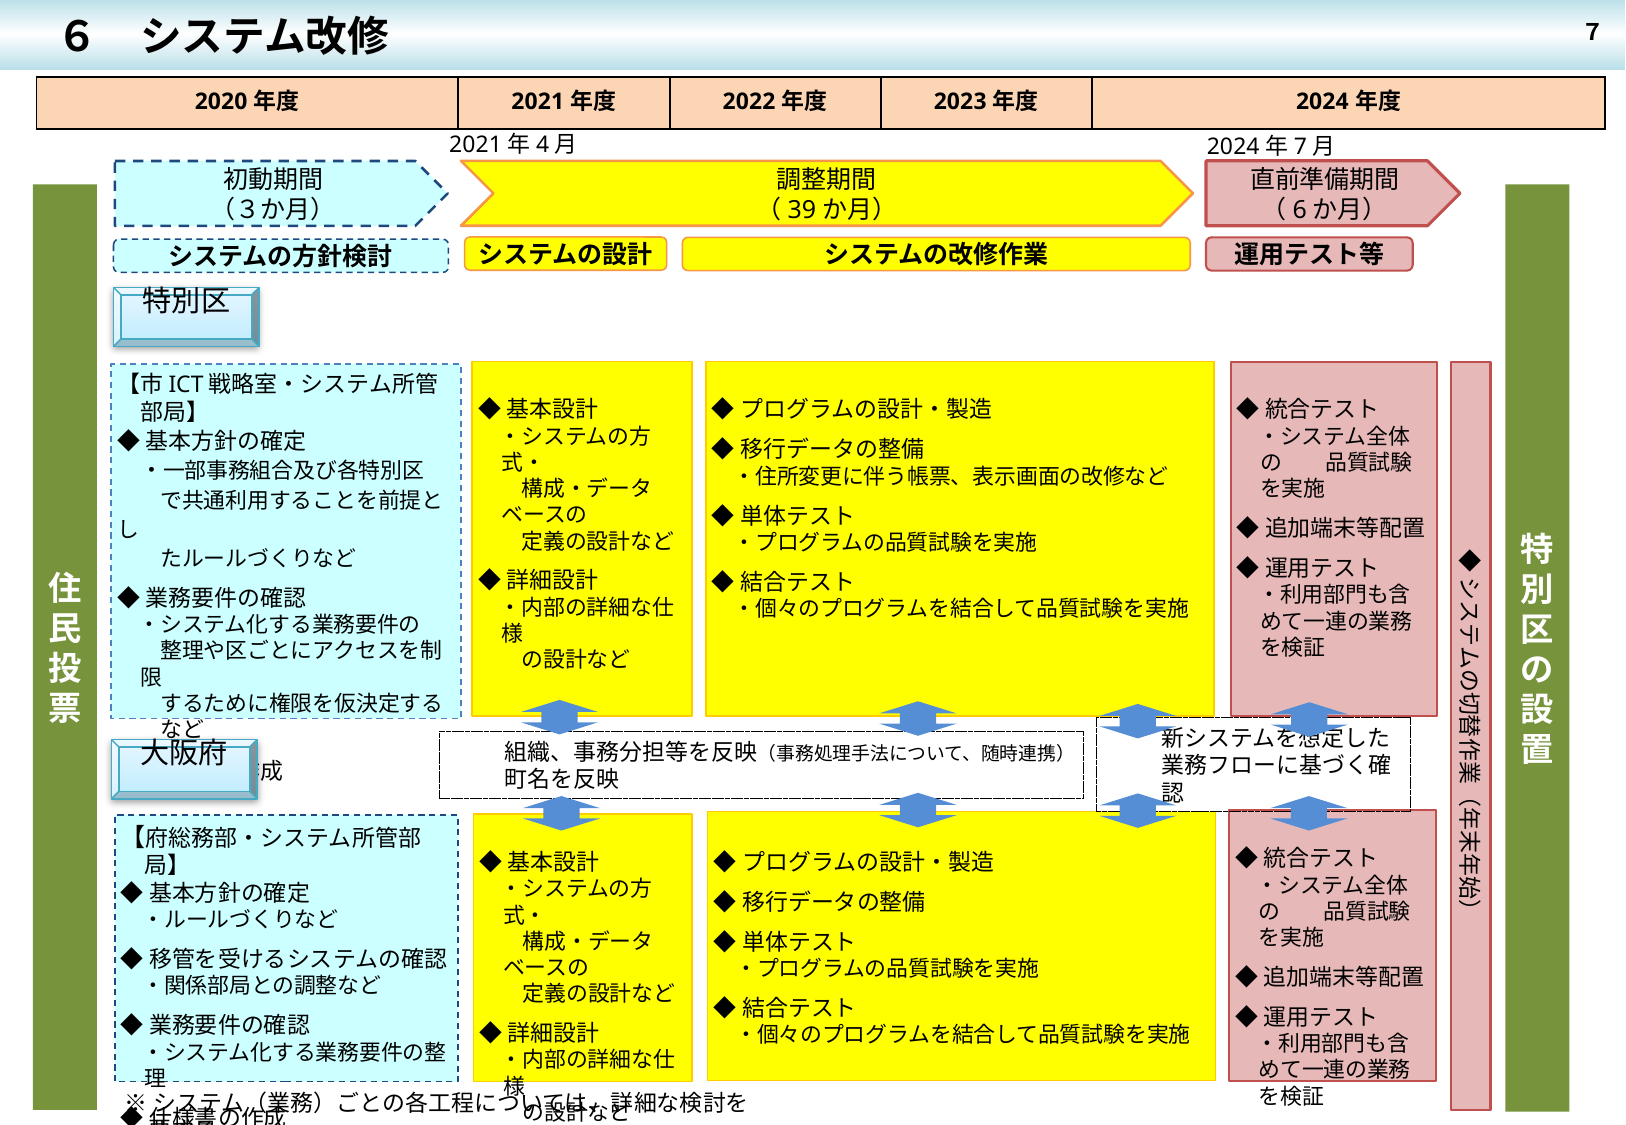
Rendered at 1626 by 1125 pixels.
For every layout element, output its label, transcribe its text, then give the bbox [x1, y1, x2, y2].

table_header 2021年度 [114, 290, 120, 343]
text_box 初動期間 （３か月） [112, 158, 448, 229]
text_box 直前準備期間 （6か月） [1203, 158, 1463, 228]
text_box 出納整理 →決算調製 →監査 →議会報告 [117, 288, 256, 294]
text_box システムの改修作業 [680, 235, 1193, 273]
text_box ※システム（業務）ごとの各工程については、詳細な検討を要する [110, 1117, 764, 1125]
table_header 2022年度 [671, 78, 880, 128]
table_header 2023年度 [882, 78, 1091, 128]
table_header 2024年度 [1093, 78, 1604, 128]
text_box 運用テスト等 [1203, 235, 1415, 273]
text_box 2024年7月 [1190, 122, 1364, 168]
table_header 2021年度 [459, 78, 669, 128]
text_box ６ システム改修 [0, 0, 1625, 72]
text_box システムの方針検討 [111, 237, 451, 275]
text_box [110, 361, 1491, 1110]
text_box 特別区 [112, 286, 260, 348]
table_header 2020年度 [37, 78, 457, 128]
text_box ７ [1563, 10, 1623, 53]
text_box 住民投票 [31, 182, 99, 1112]
text_box 特別区の設置 [1503, 182, 1571, 1114]
text_box 2021年4月 [432, 120, 606, 166]
text_box システムの設計 [462, 234, 669, 273]
text_box 調整期間 （39か月） [458, 158, 1196, 228]
